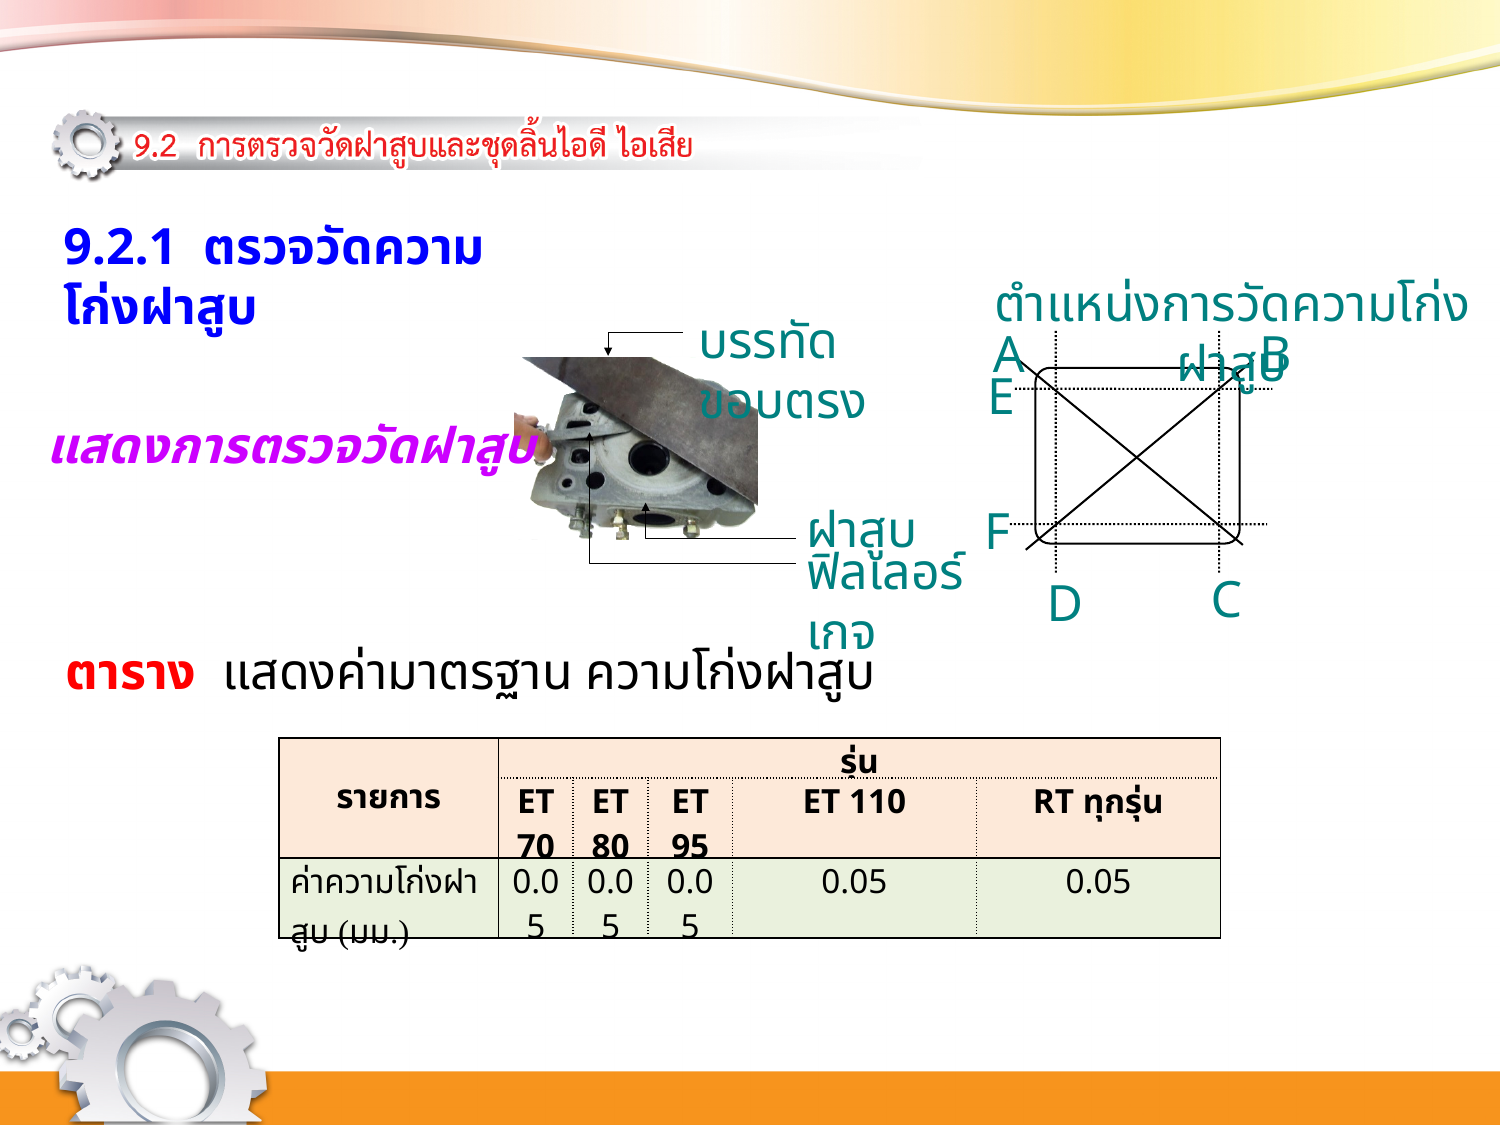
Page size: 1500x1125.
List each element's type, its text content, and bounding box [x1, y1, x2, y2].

picture [0, 0, 1500, 1125]
table_header รุ่น [499, 739, 1220, 778]
text_box ตาราง แสดงค่ามาตรฐาน ความโก่งฝาสูบ [51, 632, 1467, 708]
table_cell 0.05 [976, 859, 1220, 937]
table_cell 0.05 [499, 859, 573, 937]
table_cell 0.05 [648, 859, 732, 937]
table_cell ค่าความโก่งฝาสูบ (มม.) [280, 859, 498, 937]
table_cell 0.05 [573, 859, 648, 937]
table_cell ET 70 [499, 778, 573, 857]
text_box แสดงการตรวจวัดฝาสูบ [31, 406, 514, 482]
table_cell ET 80 [573, 778, 648, 857]
table_cell 0.05 [732, 859, 976, 937]
table_cell RT ทุกรุ่น [976, 778, 1220, 857]
table_header รายการ [280, 739, 498, 857]
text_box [514, 263, 1500, 638]
text_box 9.2.1 ตรวจวัดความโก่งฝาสูบ [48, 207, 563, 342]
table_cell ET 110 [732, 778, 976, 857]
table_cell ET 95 [648, 778, 732, 857]
